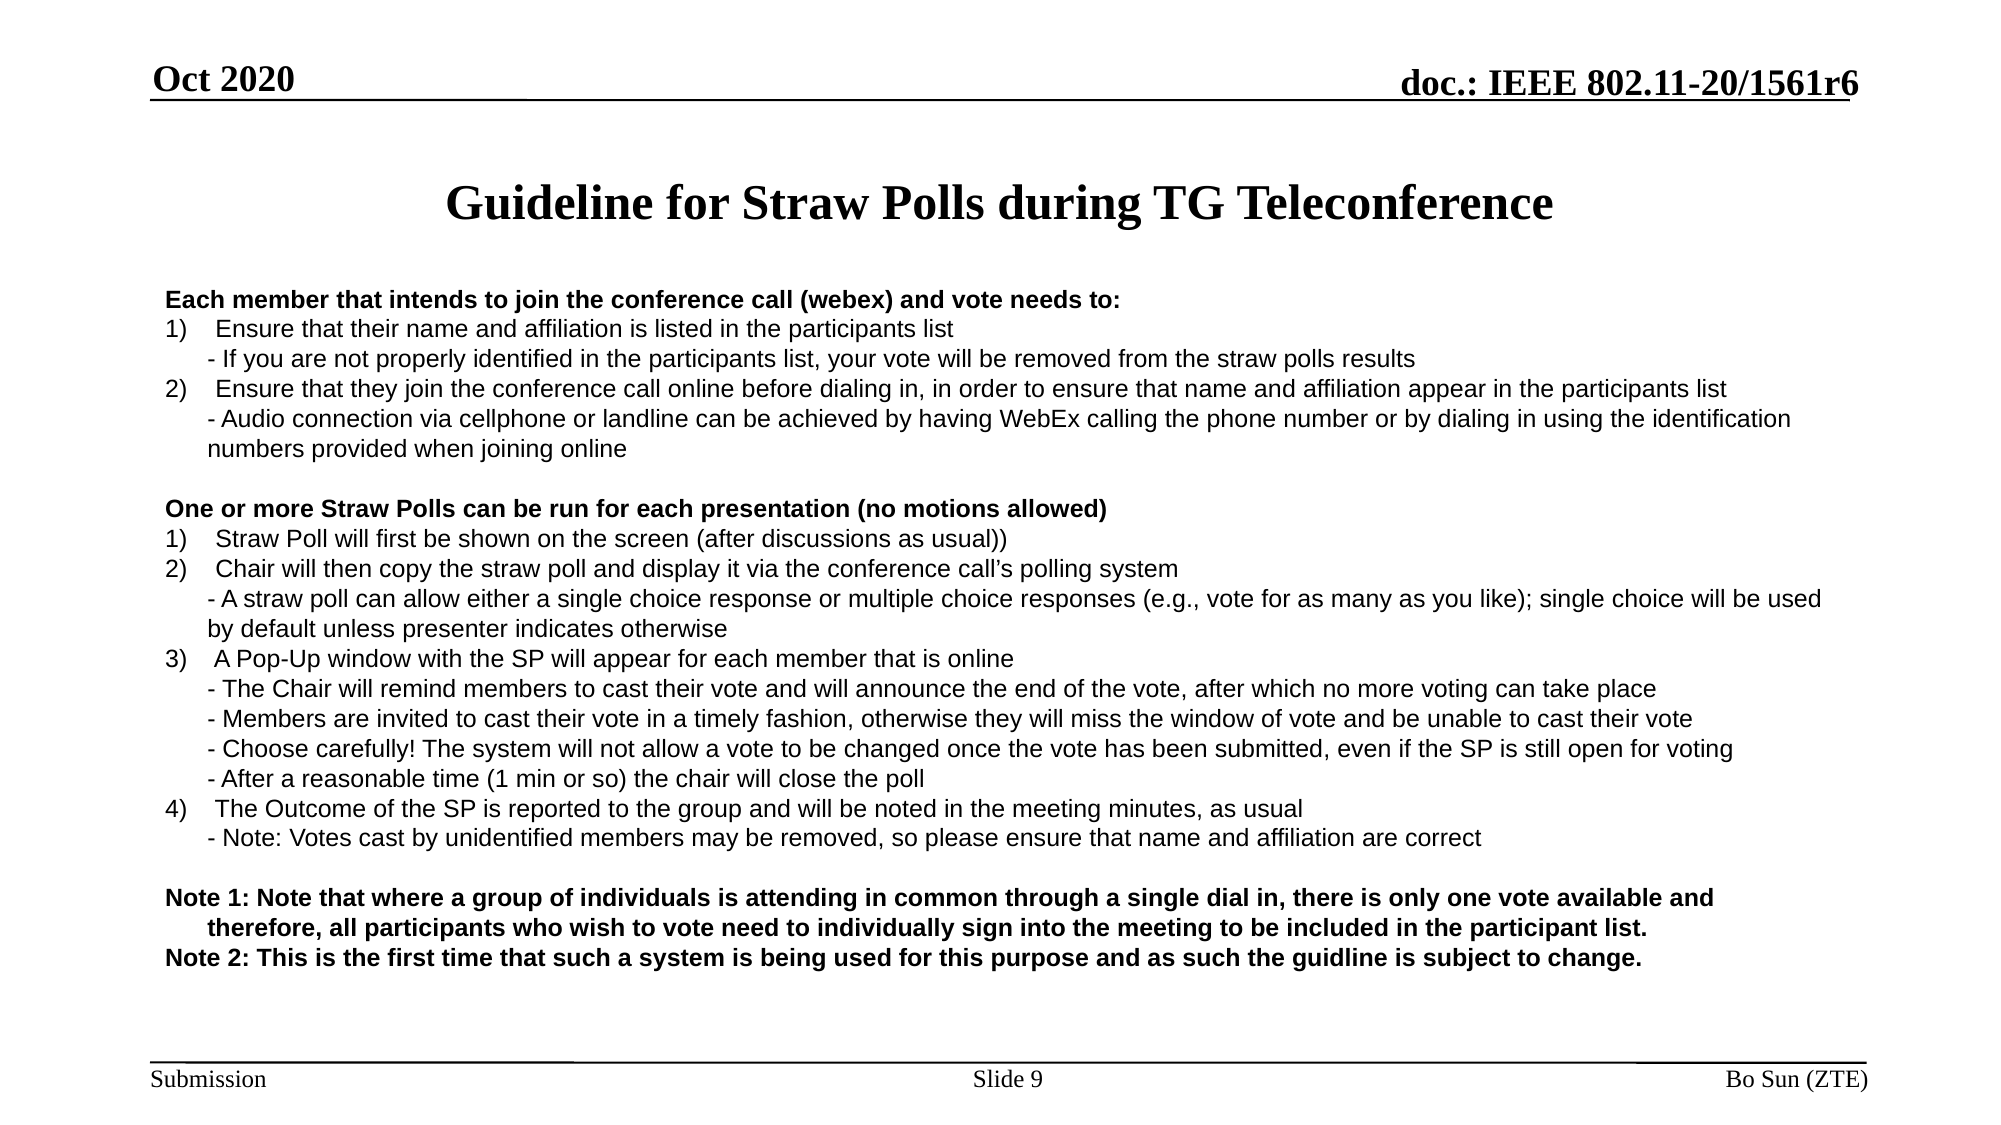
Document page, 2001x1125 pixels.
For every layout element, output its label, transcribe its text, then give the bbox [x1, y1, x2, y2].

title Guideline for Straw Polls during TG Teleconference [149, 112, 1850, 275]
list Each member that intends to join the conference call (webex) and vote needs to: 1) Ensure that their name and affiliation is listed in the participants list - If you are not properly identified in the participants list, your vote will be removed from the straw polls results 2) Ensure that they join the conference call online before dialing in, in order to ensure that name and affiliation appear in the participants list - Audio connection via cellphone or landline can be achieved by having WebEx calling the phone number or by dialing in using the identification numbers provided when joining online One or more Straw Polls can be run for each presentation (no motions allowed) 1) Straw Poll will first be shown on the screen (after discussions as usual)) 2) Chair will then copy the straw poll and display it via the conference call’s polling system - A straw poll can allow either a single choice response or multiple choice responses (e.g., vote for as many as you like); single choice will be used by default unless presenter indicates otherwise 3) A Pop-Up window with the SP will appear for each member that is online - The Chair will remind members to cast their vote and will announce the end of the vote, after which no more voting can take place - Members are invited to cast their vote in a timely fashion, otherwise they will miss the window of vote and be unable to cast their vote - Choose carefully! The system will not allow a vote to be changed once the vote has been submitted, even if the SP is still open for voting - After a reasonable time (1 min or so) the chair will close the poll 4) The Outcome of the SP is reported to the group and will be noted in the meeting minutes, as usual - Note: Votes cast by unidentified members may be removed, so please ensure that name and affiliation are correct Note 1: Note that where a group of individuals is attending in common through a single dial in, there is only one vote available and therefore, all participants who wish to vote need to individually sign into the meeting to be included in the participant list. Note 2: This is the first time that such a system is being used for this purpose and as such the guidline is subject to change. [149, 275, 1850, 1042]
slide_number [152, 54, 563, 100]
footer Bo Sun (ZTE) [1171, 1061, 1869, 1093]
slide_number Slide 9 [949, 1061, 1067, 1123]
